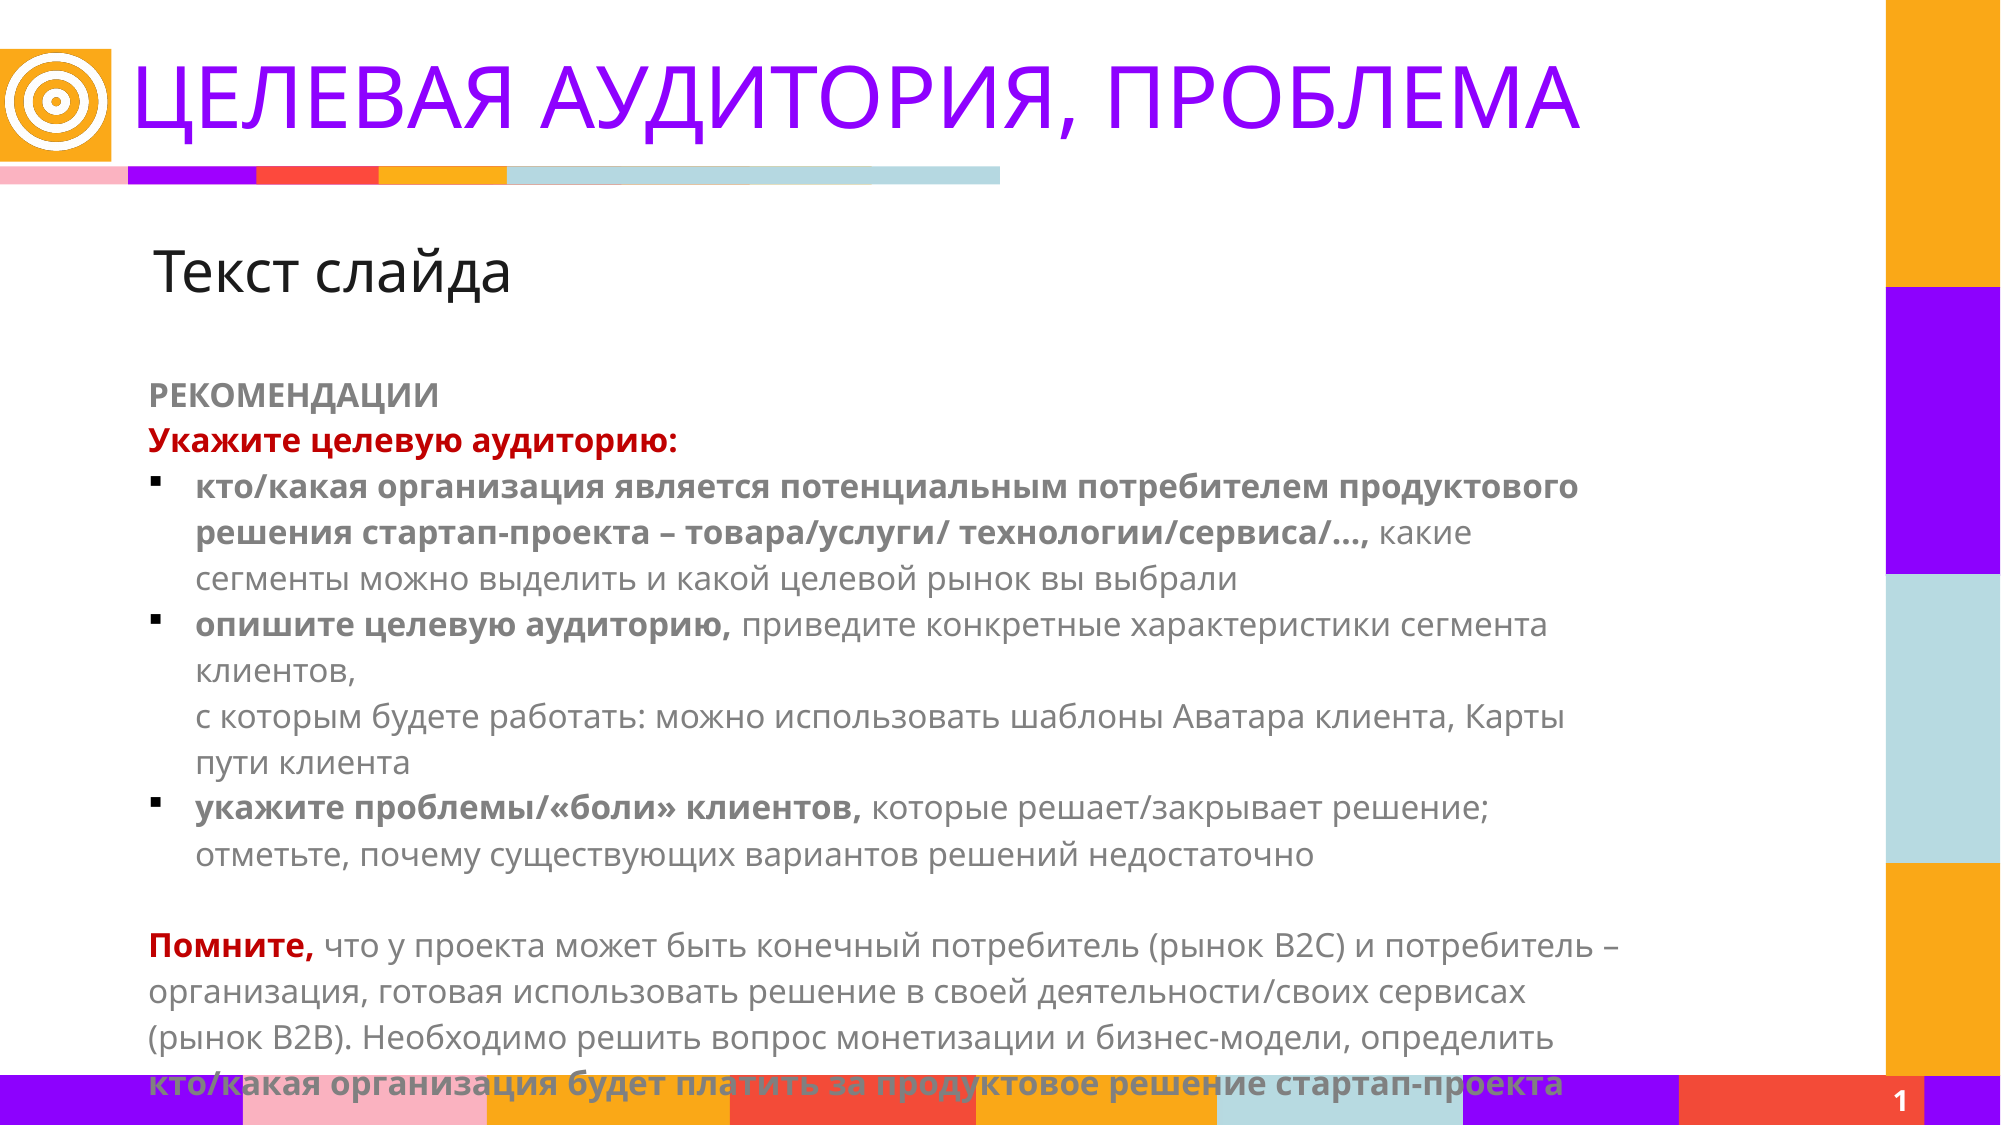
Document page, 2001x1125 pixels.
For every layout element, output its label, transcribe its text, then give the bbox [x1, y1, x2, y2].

picture [0, 48, 113, 156]
picture [0, 0, 2001, 1125]
text_box [0, 156, 112, 162]
list Текст слайда [133, 222, 980, 901]
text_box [380, 166, 1000, 185]
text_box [0, 166, 377, 185]
text_box ЦЕЛЕВАЯ АУДИТОРИЯ, ПРОБЛЕМА [123, 47, 1669, 155]
text_box РЕКОМЕНДАЦИИ Укажите целевую аудиторию: кто/какая организация является потенциальным потребителем продуктового решения стартап-проекта – товара/услуги/ технологии/сервиса/…, какие сегменты можно выделить и какой целевой рынок вы выбрали опишите целевую аудиторию, приведите конкретные характеристики сегмента клиентов, с которым будете работать: можно использовать шаблоны Аватара клиента, Карты пути клиента укажите проблемы/«боли» клиентов, которые решает/закрывает решение; отметьте, почему существующих вариантов решений недостаточно Помните, что у проекта может быть конечный потребитель (рынок B2C) и потребитель – организация, готовая использовать решение в своей деятельности/своих сервисах (рынок B2B). Необходимо решить вопрос монетизации и бизнес-модели, определить кто/какая организация будет платить за продуктовое решение стартап-проекта [133, 352, 1648, 1117]
